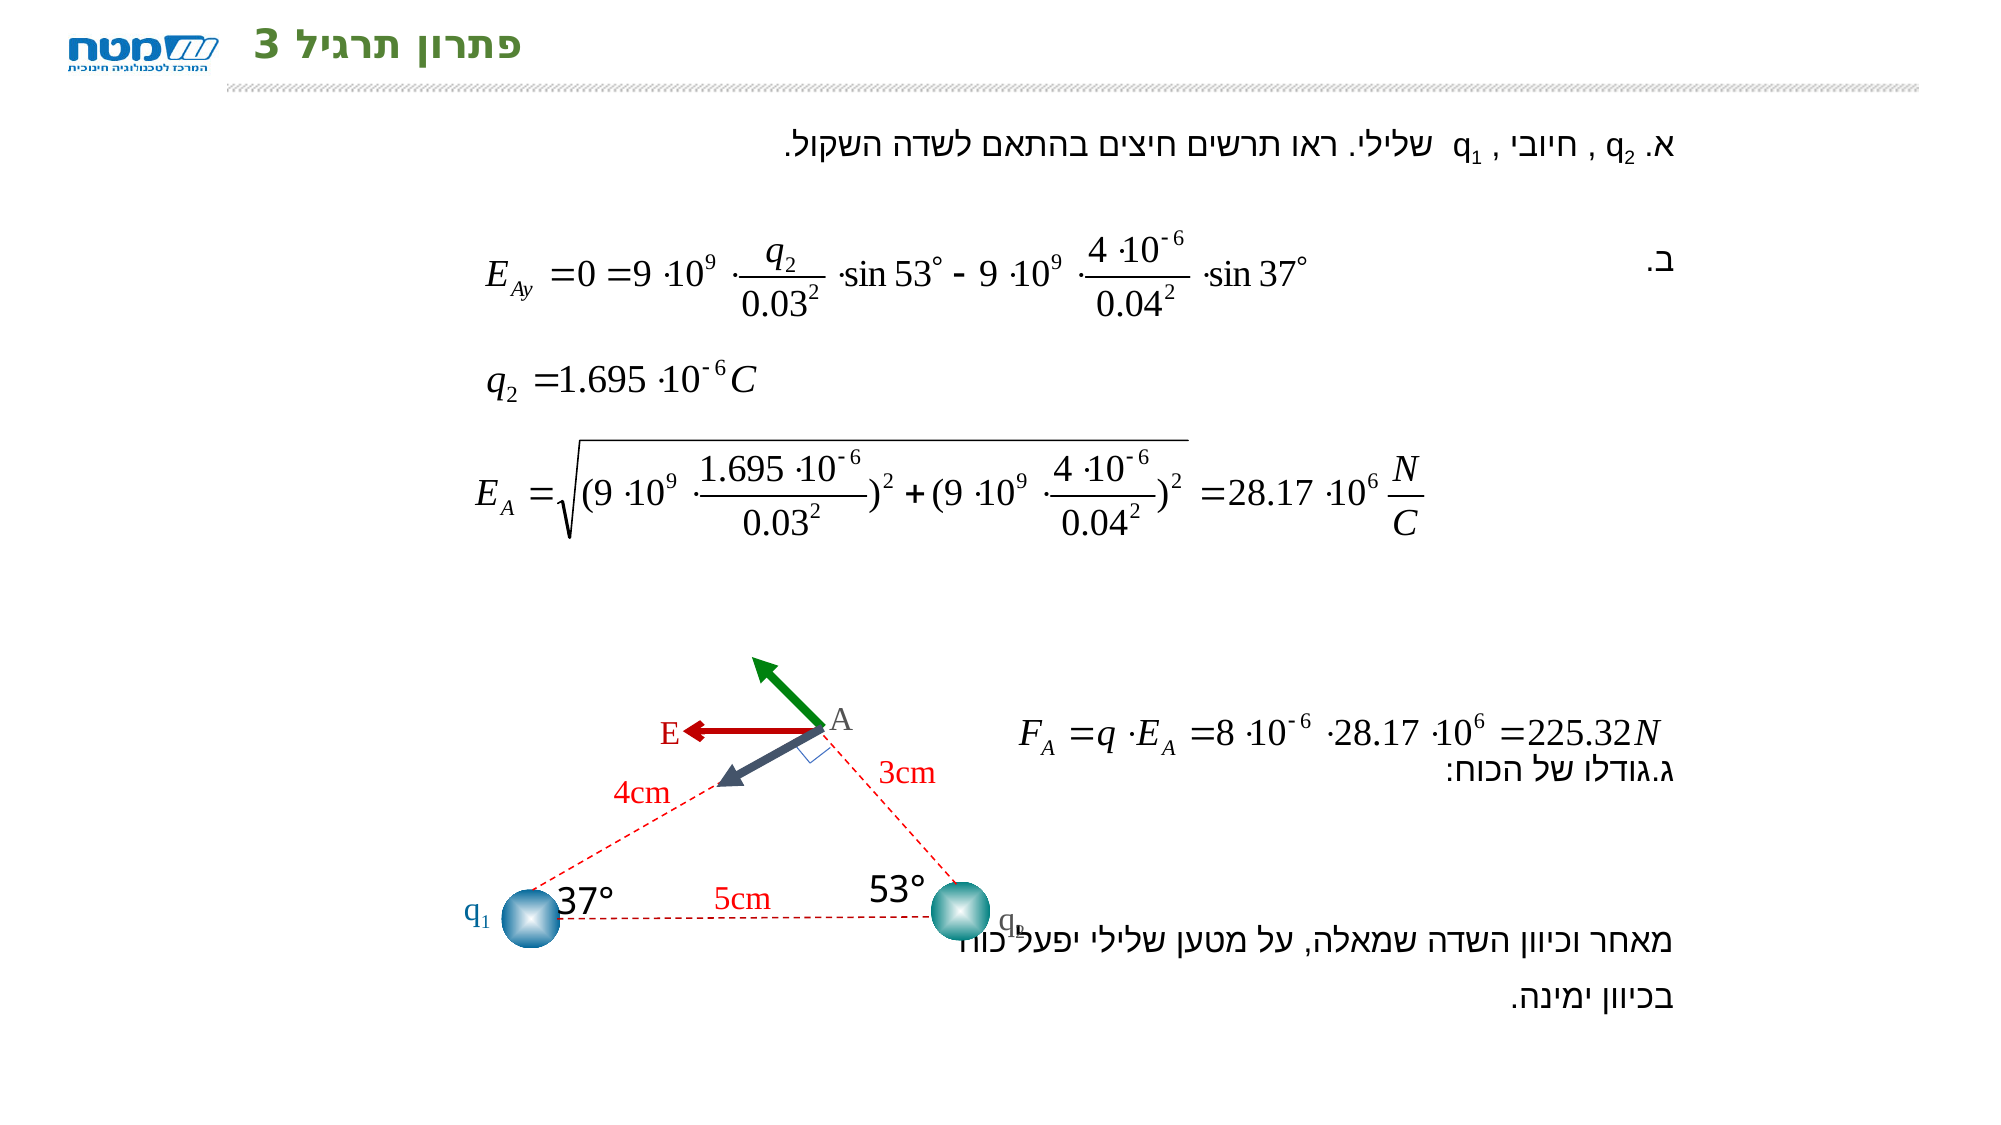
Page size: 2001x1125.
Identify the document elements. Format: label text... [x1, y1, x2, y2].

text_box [478, 220, 1319, 325]
list א. q2 , חיובי , q1 שלילי. ראו תרשים חיצים בהתאם לשדה השקול. ב. ג.גודלו של הכוח: מאחר וכיוון השדה שמאלה, על מטען שלילי יפעל כוח בכיוון ימינה. [338, 116, 1690, 1094]
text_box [468, 432, 1433, 547]
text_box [409, 690, 1080, 956]
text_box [716, 727, 823, 787]
title פתרון תרגיל 3 [237, 15, 1918, 75]
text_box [1011, 704, 1669, 762]
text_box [480, 349, 764, 410]
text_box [751, 656, 823, 727]
picture [55, 30, 220, 79]
picture [227, 81, 1919, 97]
